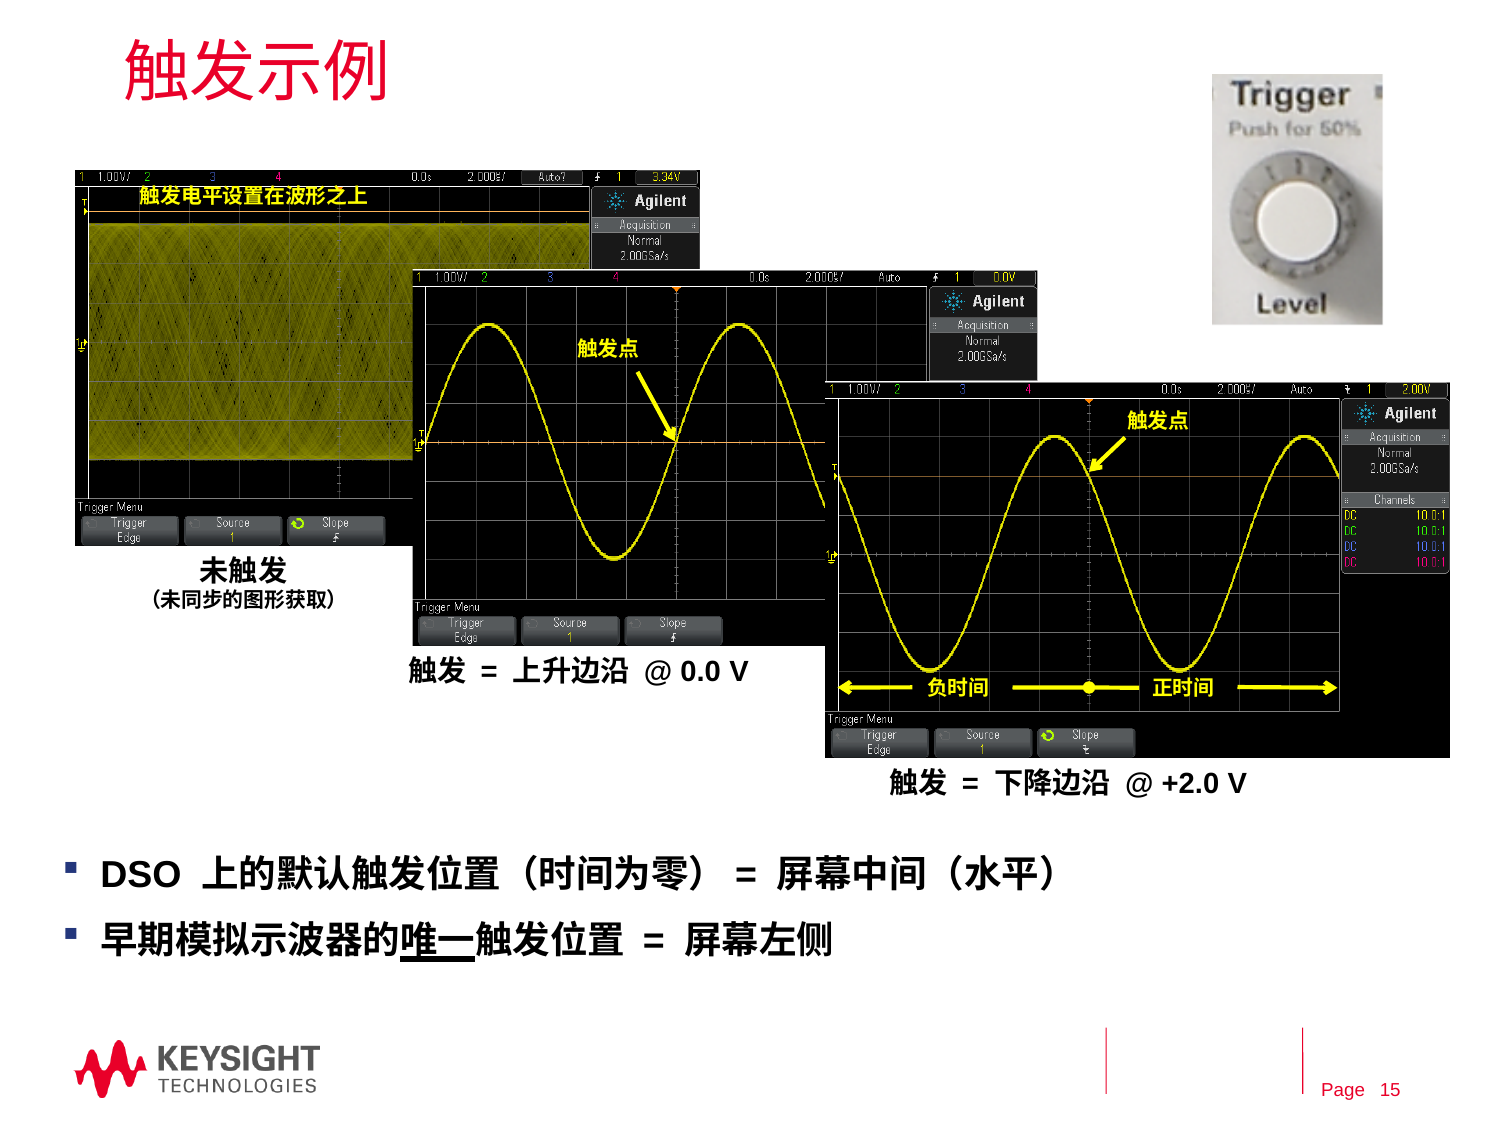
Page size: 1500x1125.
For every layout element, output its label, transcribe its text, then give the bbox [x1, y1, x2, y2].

picture [73, 1040, 320, 1098]
text_box 触发 = 上升边沿 @ 0.0 V [393, 644, 819, 695]
picture [1212, 74, 1394, 348]
picture [74, 169, 1451, 759]
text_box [621, 387, 692, 426]
text_box 触发 = 下降边沿 @ +2.0 V [874, 767, 1400, 807]
text_box DSO 上的默认触发位置（时间为零）= 屏幕中间（水平） 早期模拟示波器的唯一触发位置 = 屏幕左侧 [62, 849, 1500, 975]
slide_number 15 [1379, 1065, 1425, 1100]
text_box 未触发 （未同步的图形获取） [62, 544, 407, 620]
title 触发示例 [123, 24, 1304, 110]
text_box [1088, 437, 1126, 472]
